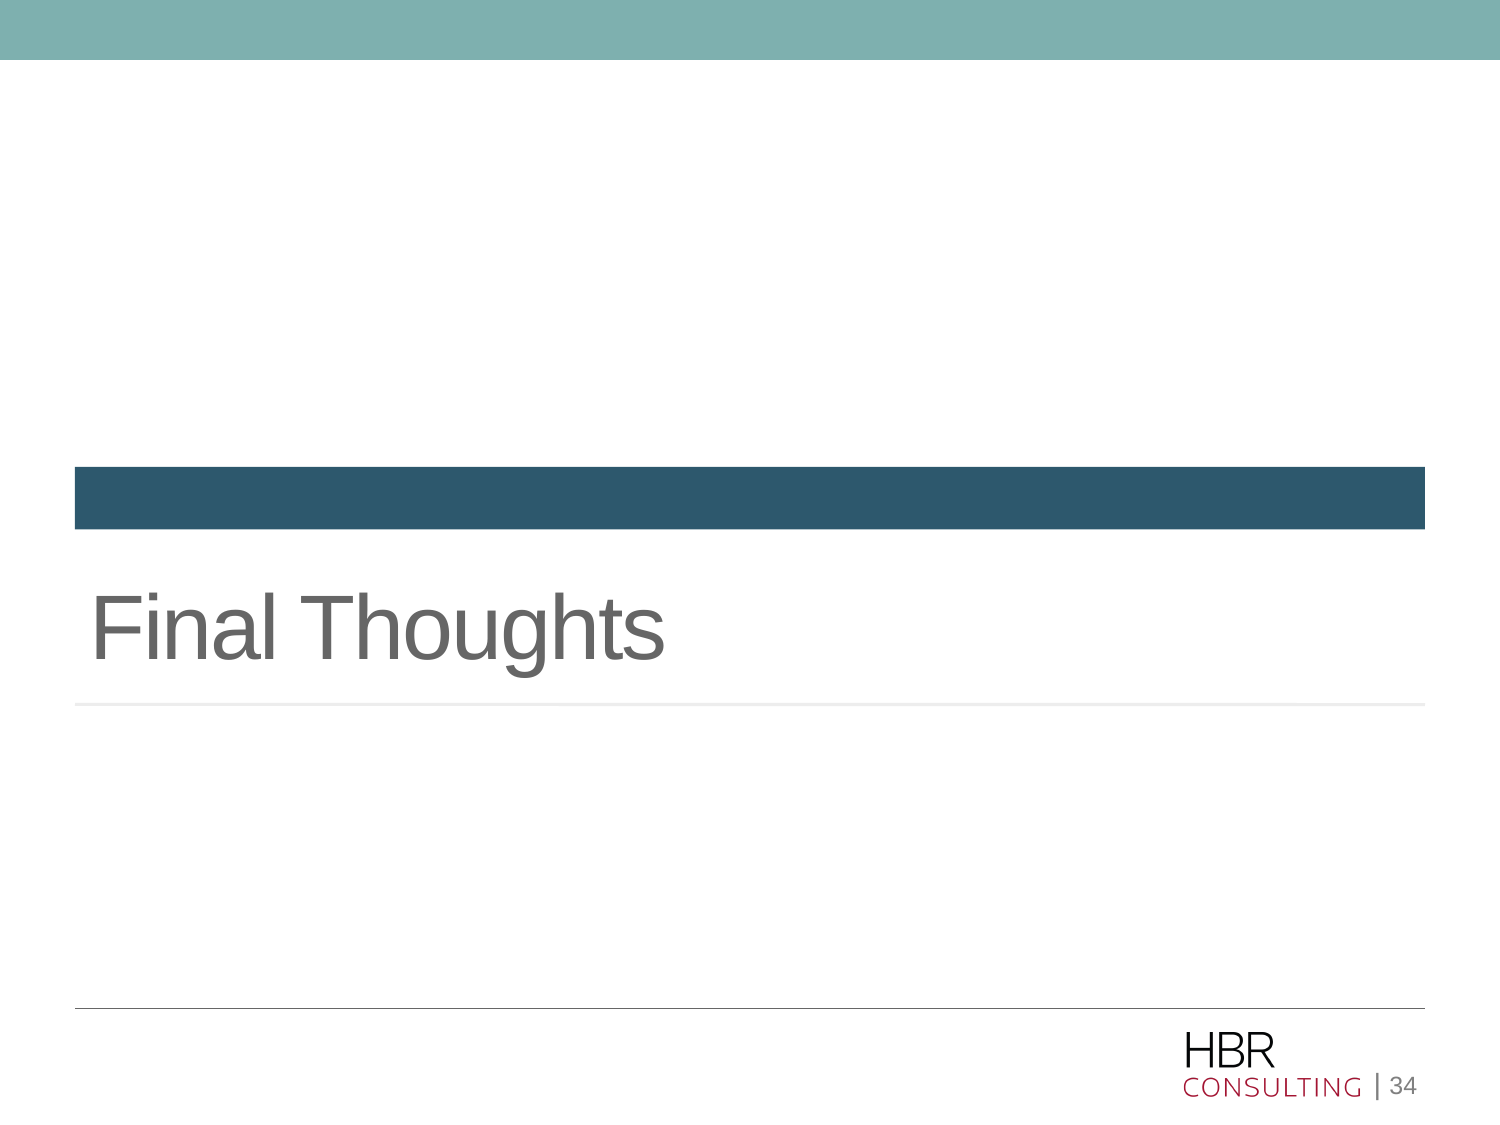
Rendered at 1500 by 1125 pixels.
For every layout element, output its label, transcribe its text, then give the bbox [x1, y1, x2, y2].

picture [1180, 1025, 1368, 1103]
title Final Thoughts [75, 545, 1425, 685]
